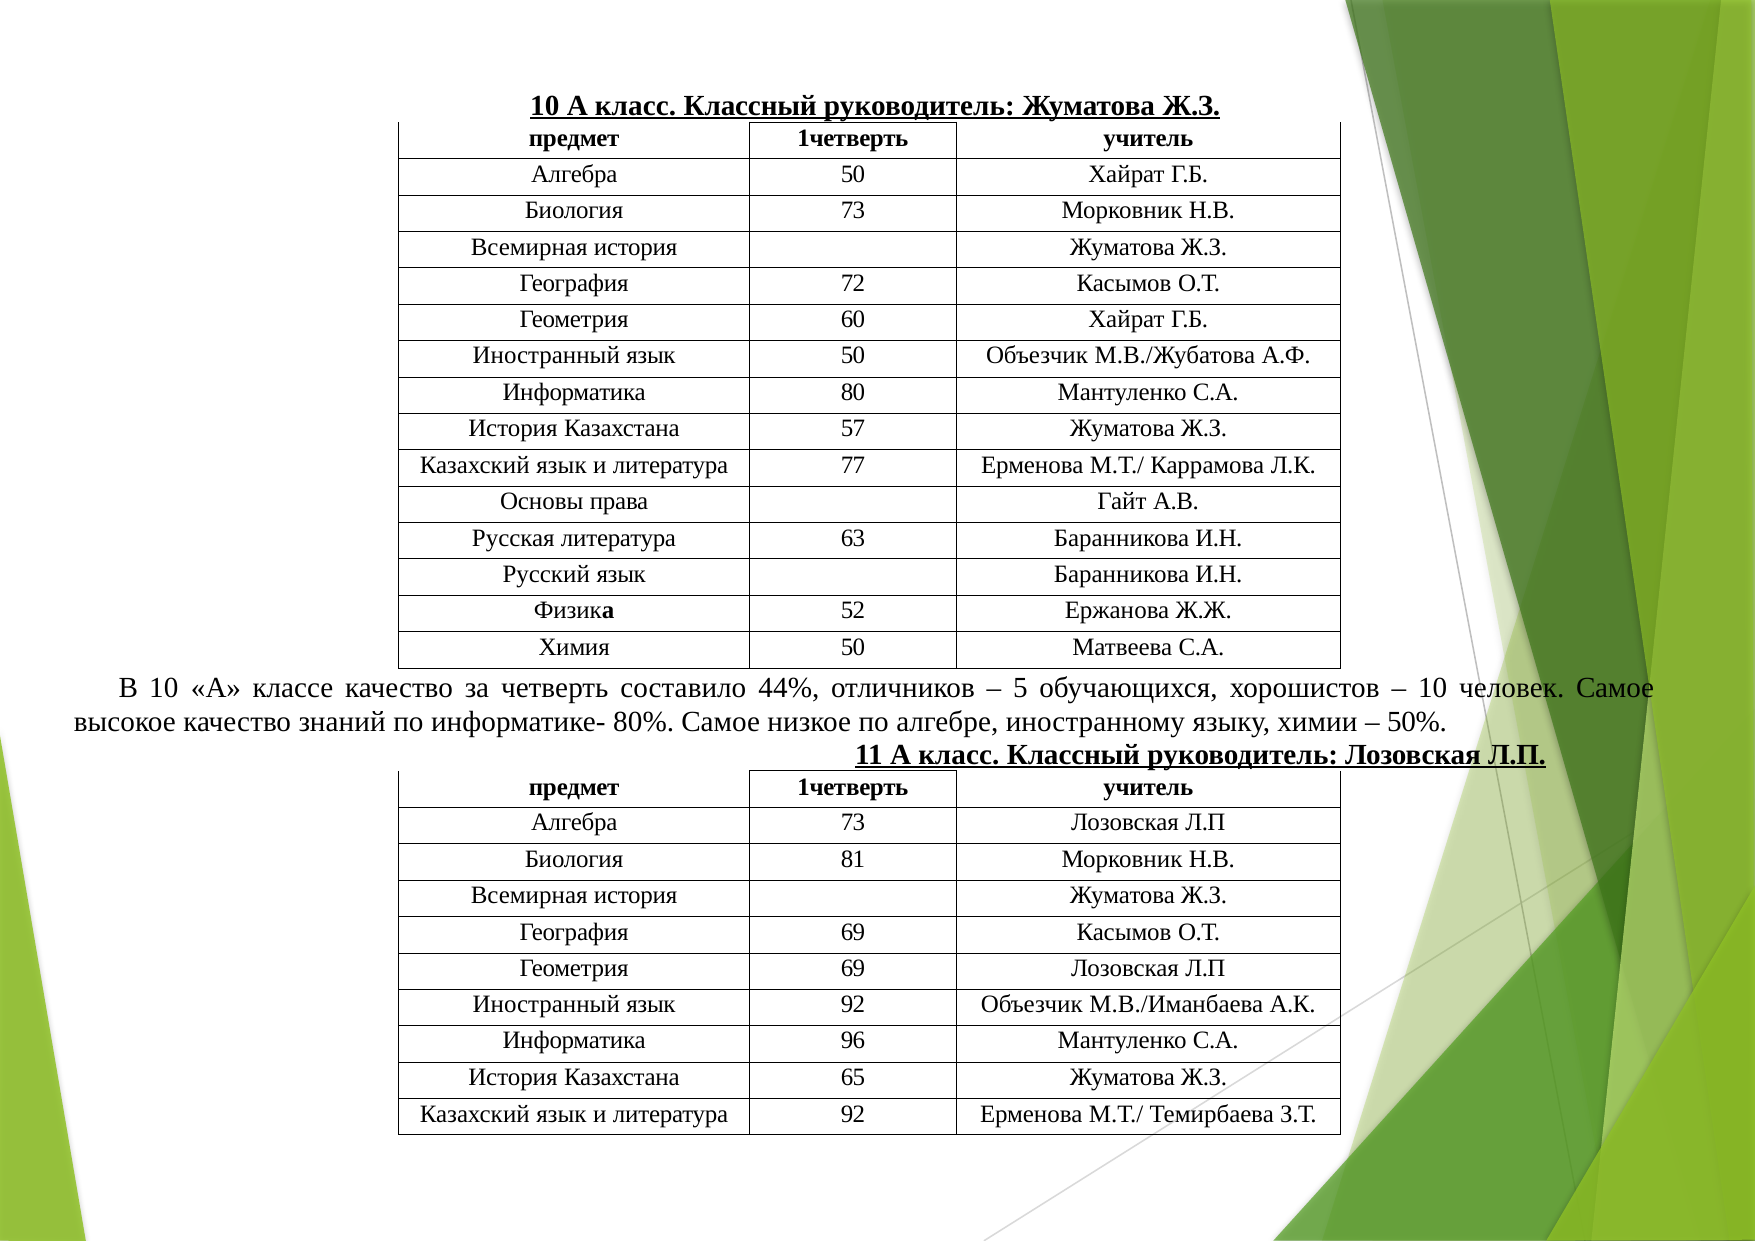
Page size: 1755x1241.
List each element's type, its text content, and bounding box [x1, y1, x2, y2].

table_cell Ержанова Ж.Ж. [957, 596, 1340, 631]
table_cell Русский язык [399, 559, 749, 595]
table_cell [750, 559, 956, 595]
table_cell 50 [750, 341, 956, 377]
table_cell Иностранный язык [399, 341, 749, 377]
table_cell Информатика [399, 1026, 749, 1062]
table_cell Информатика [399, 378, 749, 413]
table_cell Жуматова Ж.З. [957, 232, 1340, 267]
table_cell Химия [399, 632, 749, 665]
table_cell [750, 487, 956, 522]
table_cell Мантуленко С.А. [957, 1026, 1340, 1062]
table_cell 60 [750, 305, 956, 340]
table_cell Касымов О.Т. [957, 917, 1340, 953]
text_box 10 А класс. Классный руководитель: Жуматова Ж.З. [397, 84, 1343, 122]
table_cell Морковник Н.В. [957, 844, 1340, 880]
table_cell 92 [750, 1099, 956, 1134]
table_cell 92 [750, 990, 956, 1025]
table_cell Гайт А.В. [957, 487, 1340, 522]
table_cell Объезчик М.В./Иманбаева А.К. [957, 990, 1340, 1025]
table_cell Матвеева С.А. [957, 632, 1340, 665]
table_cell 96 [750, 1026, 956, 1062]
table_cell [750, 881, 956, 916]
table_cell Геометрия [399, 954, 749, 989]
table_header 1четверть [750, 123, 956, 158]
table_header 1четверть [750, 771, 956, 807]
table_cell Лозовская Л.П [957, 954, 1340, 989]
table_cell Иностранный язык [399, 990, 749, 1025]
text_box В 10 «А» классе качество за четверть составило 44%, отличников – 5 обучающихся, хорошистов – 10 человек. Самое высокое качество знаний по информатике- 80%. Самое низкое по алгебре, иностранному языку, химии – 50%. 11 А класс. Классный руководитель: Лозовская Л.П. [71, 665, 1668, 804]
table_cell Баранникова И.Н. [957, 523, 1340, 558]
table_cell 50 [750, 159, 956, 195]
table_cell Всемирная история [399, 881, 749, 916]
table_cell Физика [399, 596, 749, 631]
table_header учитель [957, 122, 1340, 158]
table_cell Казахский язык и литература [399, 1099, 749, 1134]
table_cell История Казахстана [399, 1063, 749, 1098]
table_cell Русская литература [399, 523, 749, 558]
table_header учитель [957, 771, 1340, 807]
table_cell Казахский язык и литература [399, 450, 749, 486]
table_cell Баранникова И.Н. [957, 559, 1340, 595]
table_cell 72 [750, 268, 956, 304]
table_cell 65 [750, 1063, 956, 1098]
table_cell Хайрат Г.Б. [957, 159, 1340, 195]
table_cell Ерменова М.Т./ Темирбаева З.Т. [957, 1099, 1340, 1134]
table_cell Касымов О.Т. [957, 268, 1340, 304]
table_cell Хайрат Г.Б. [957, 305, 1340, 340]
table_cell География [399, 917, 749, 953]
table_cell География [399, 268, 749, 304]
table_cell Алгебра [399, 159, 749, 195]
table_cell 80 [750, 378, 956, 413]
table_cell Биология [399, 844, 749, 880]
table_cell Биология [399, 196, 749, 231]
table_cell 52 [750, 596, 956, 631]
table_cell Жуматова Ж.З. [957, 881, 1340, 916]
table_header предмет [399, 771, 749, 807]
table_cell 73 [750, 196, 956, 231]
table_cell Лозовская Л.П [957, 808, 1340, 843]
table_cell 77 [750, 450, 956, 486]
table_cell Морковник Н.В. [957, 196, 1340, 231]
table_cell 57 [750, 414, 956, 449]
table_cell 81 [750, 844, 956, 880]
table_cell 69 [750, 917, 956, 953]
table_cell Основы права [399, 487, 749, 522]
table_cell 50 [750, 632, 956, 665]
table_cell 73 [750, 808, 956, 843]
table_cell История Казахстана [399, 414, 749, 449]
table_cell Всемирная история [399, 232, 749, 267]
table_cell Объезчик М.В./Жубатова А.Ф. [957, 341, 1340, 377]
table_header предмет [399, 122, 749, 158]
table_cell Алгебра [399, 808, 749, 843]
table_cell Геометрия [399, 305, 749, 340]
table_cell Мантуленко С.А. [957, 378, 1340, 413]
table_cell [750, 232, 956, 267]
table_cell 63 [750, 523, 956, 558]
table_cell Жуматова Ж.З. [957, 414, 1340, 449]
table_cell Жуматова Ж.З. [957, 1063, 1340, 1098]
table_cell Ерменова М.Т./ Каррамова Л.К. [957, 450, 1340, 486]
table_cell 69 [750, 954, 956, 989]
